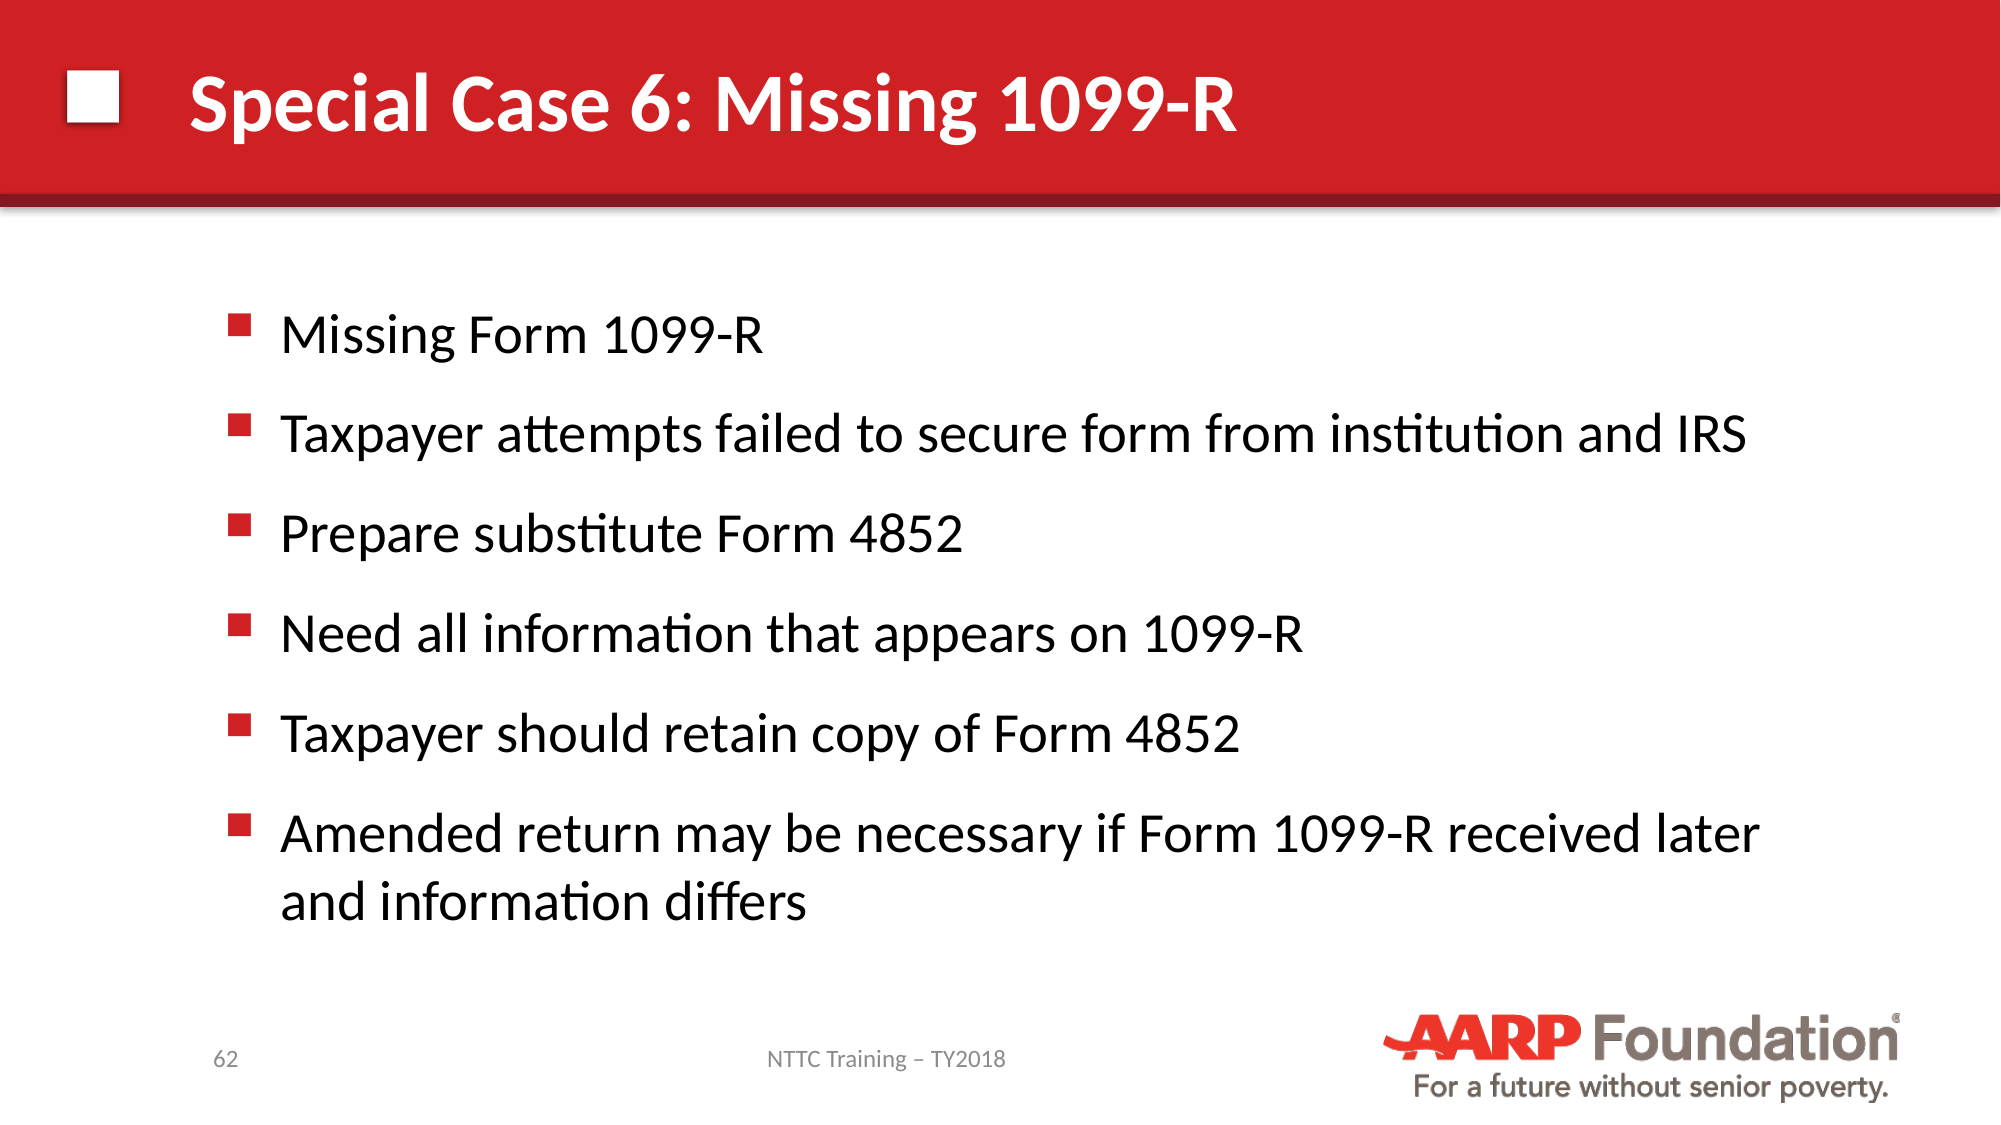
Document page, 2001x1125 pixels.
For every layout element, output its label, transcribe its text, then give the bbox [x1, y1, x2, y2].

title Special Case 6: Missing 1099-R [174, 4, 1775, 193]
slide_number 62 [99, 1027, 254, 1088]
footer NTTC Training – TY2018 [570, 1027, 1204, 1088]
list Missing Form 1099-R Taxpayer attempts failed to secure form from institution and IRS Prepare substitute Form 4852 Need all information that appears on 1099-R Taxpayer should retain copy of Form 4852 Amended return may be necessary if Form 1099-R received later and information differs [209, 288, 1810, 949]
